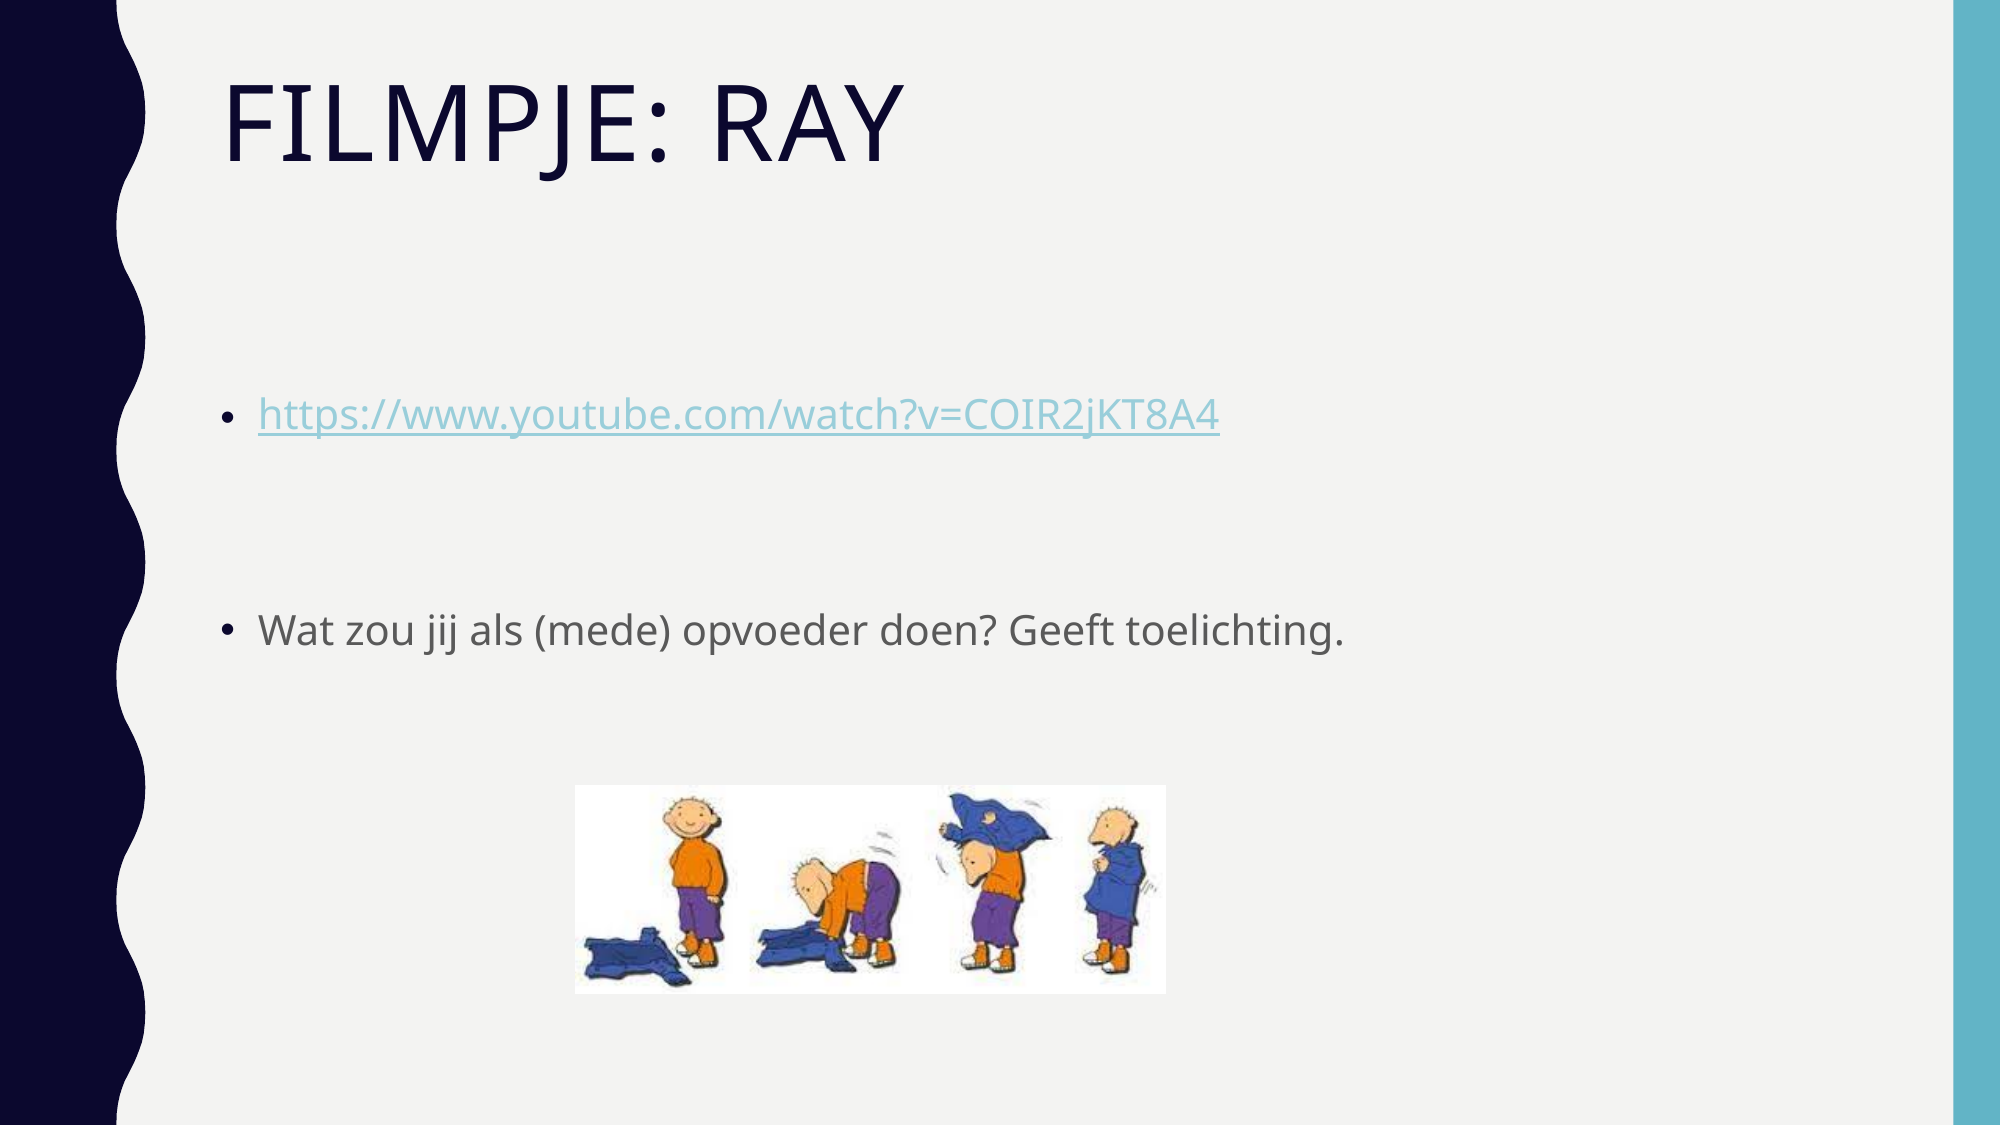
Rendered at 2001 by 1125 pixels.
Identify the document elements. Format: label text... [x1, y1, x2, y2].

list https://www.youtube.com/watch?v=COIR2jKT8A4 Wat zou jij als (mede) opvoeder doen? Geeft toelichting. [205, 375, 1875, 965]
picture [575, 785, 1166, 994]
title Filmpje: Ray [205, 62, 1875, 308]
